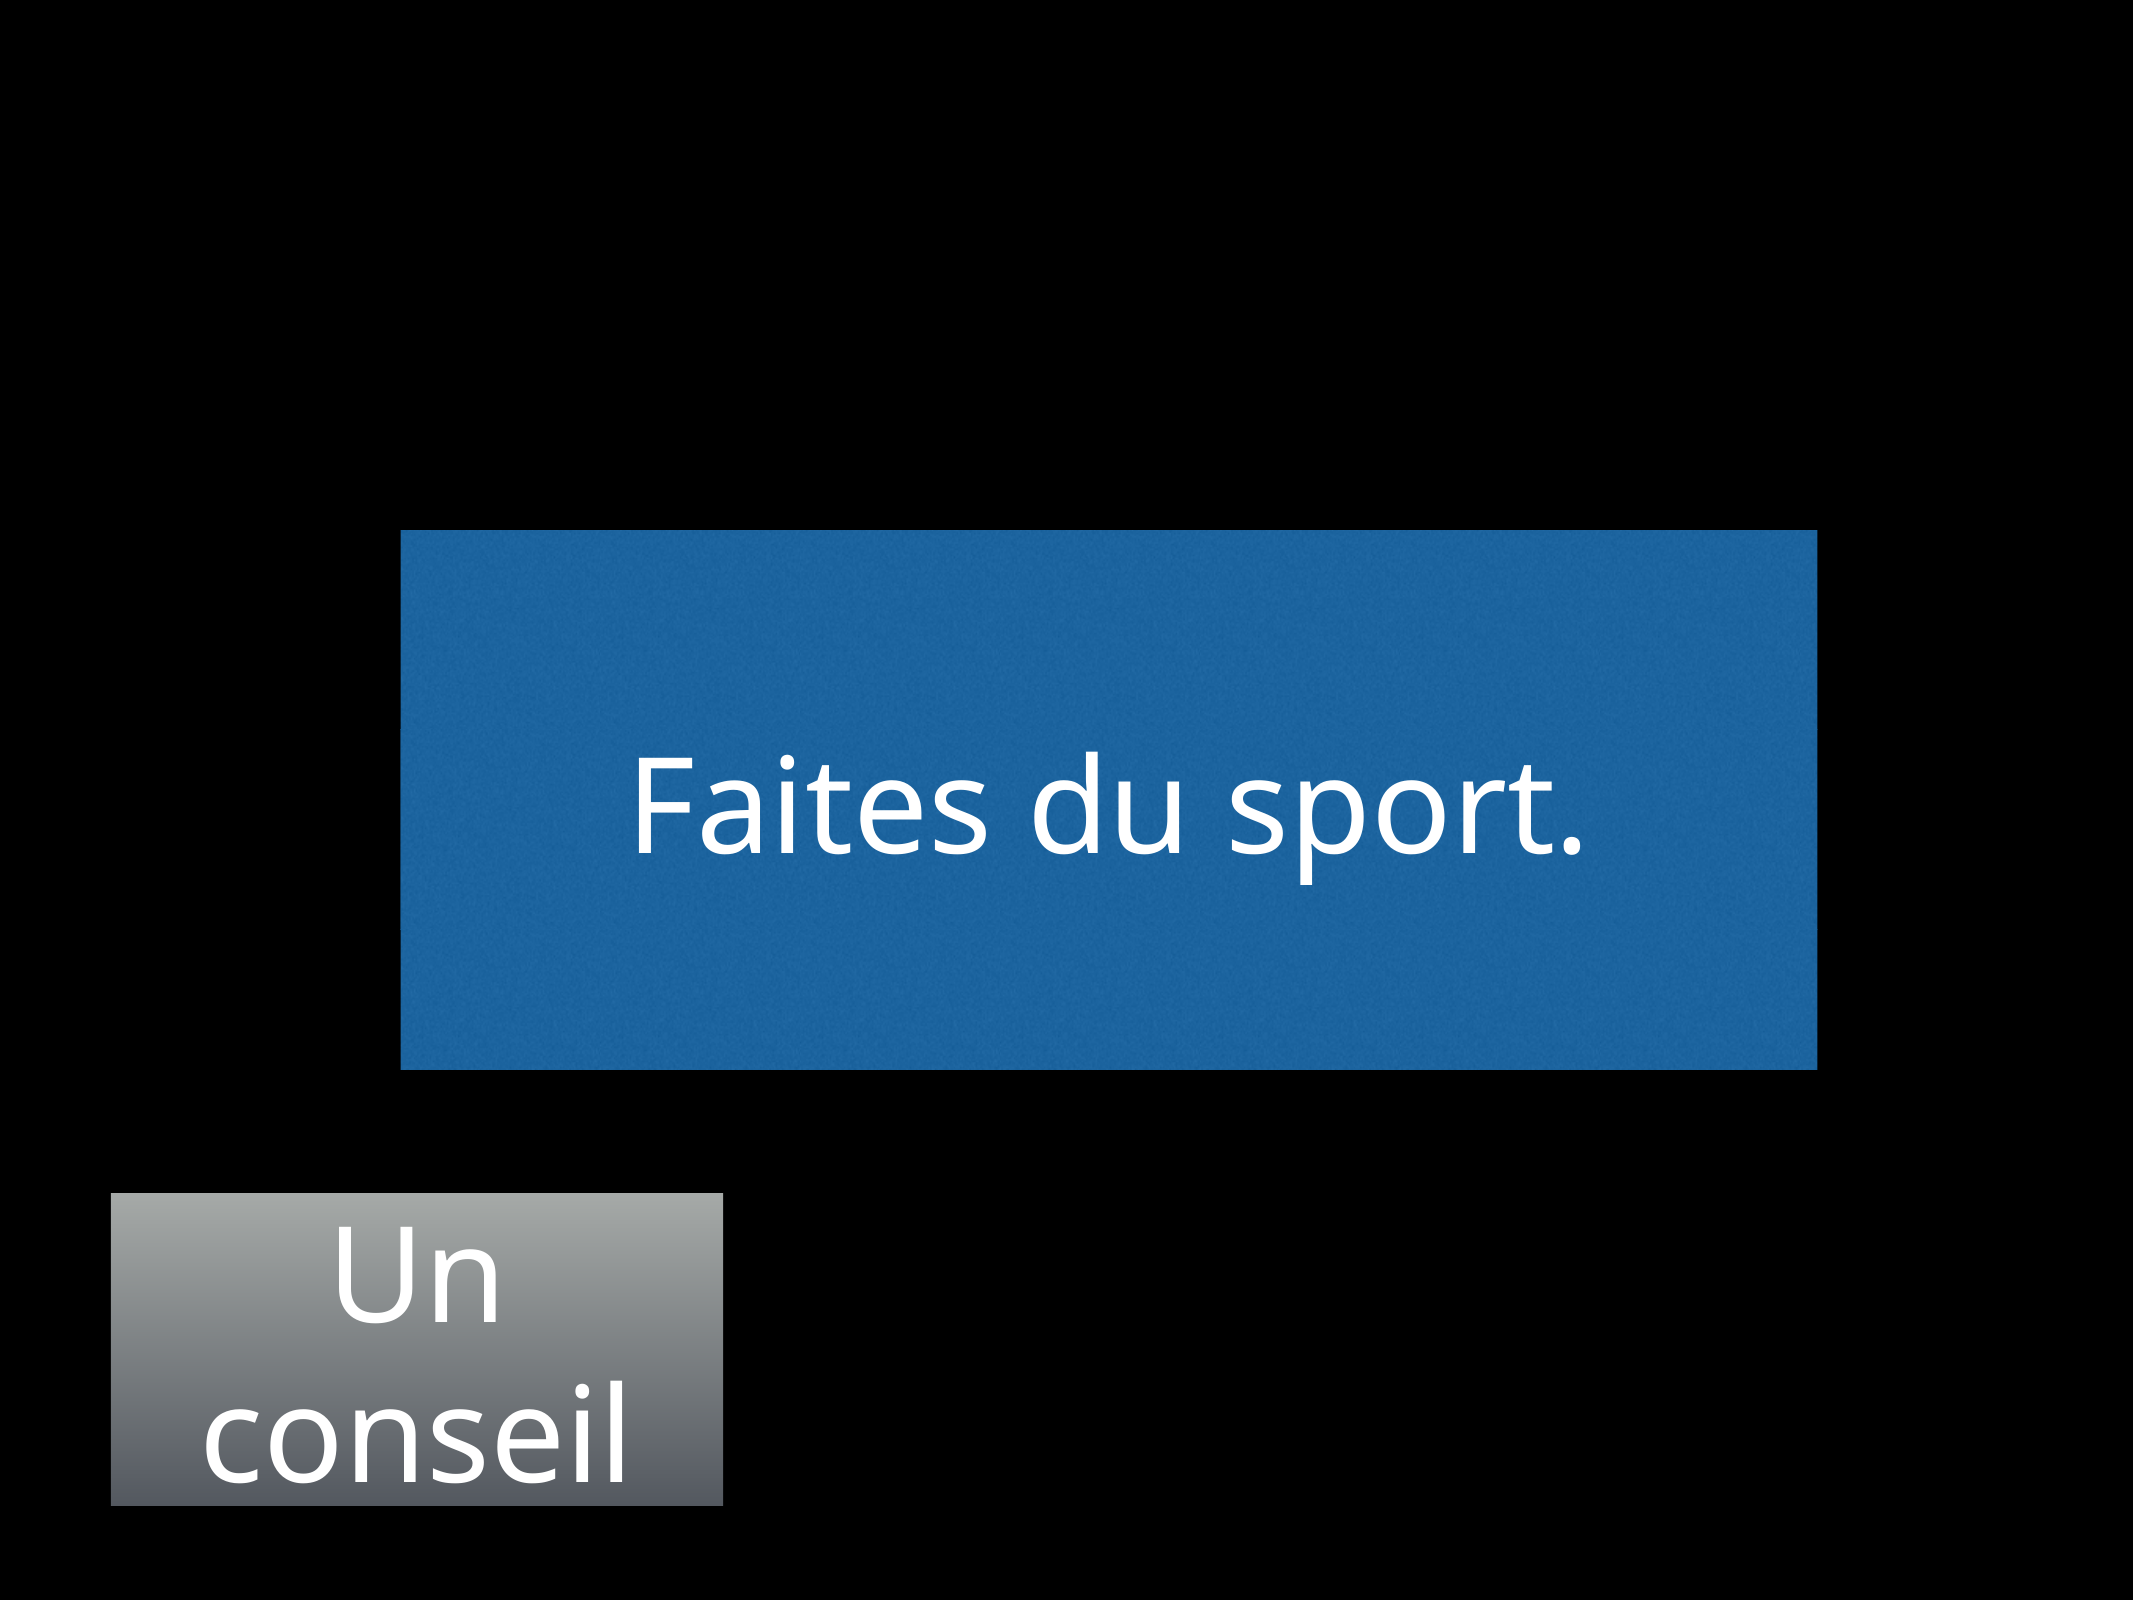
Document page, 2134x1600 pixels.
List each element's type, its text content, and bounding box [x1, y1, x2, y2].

text_box Faites du sport. [400, 530, 1818, 1070]
text_box Un conseil [110, 1193, 724, 1506]
